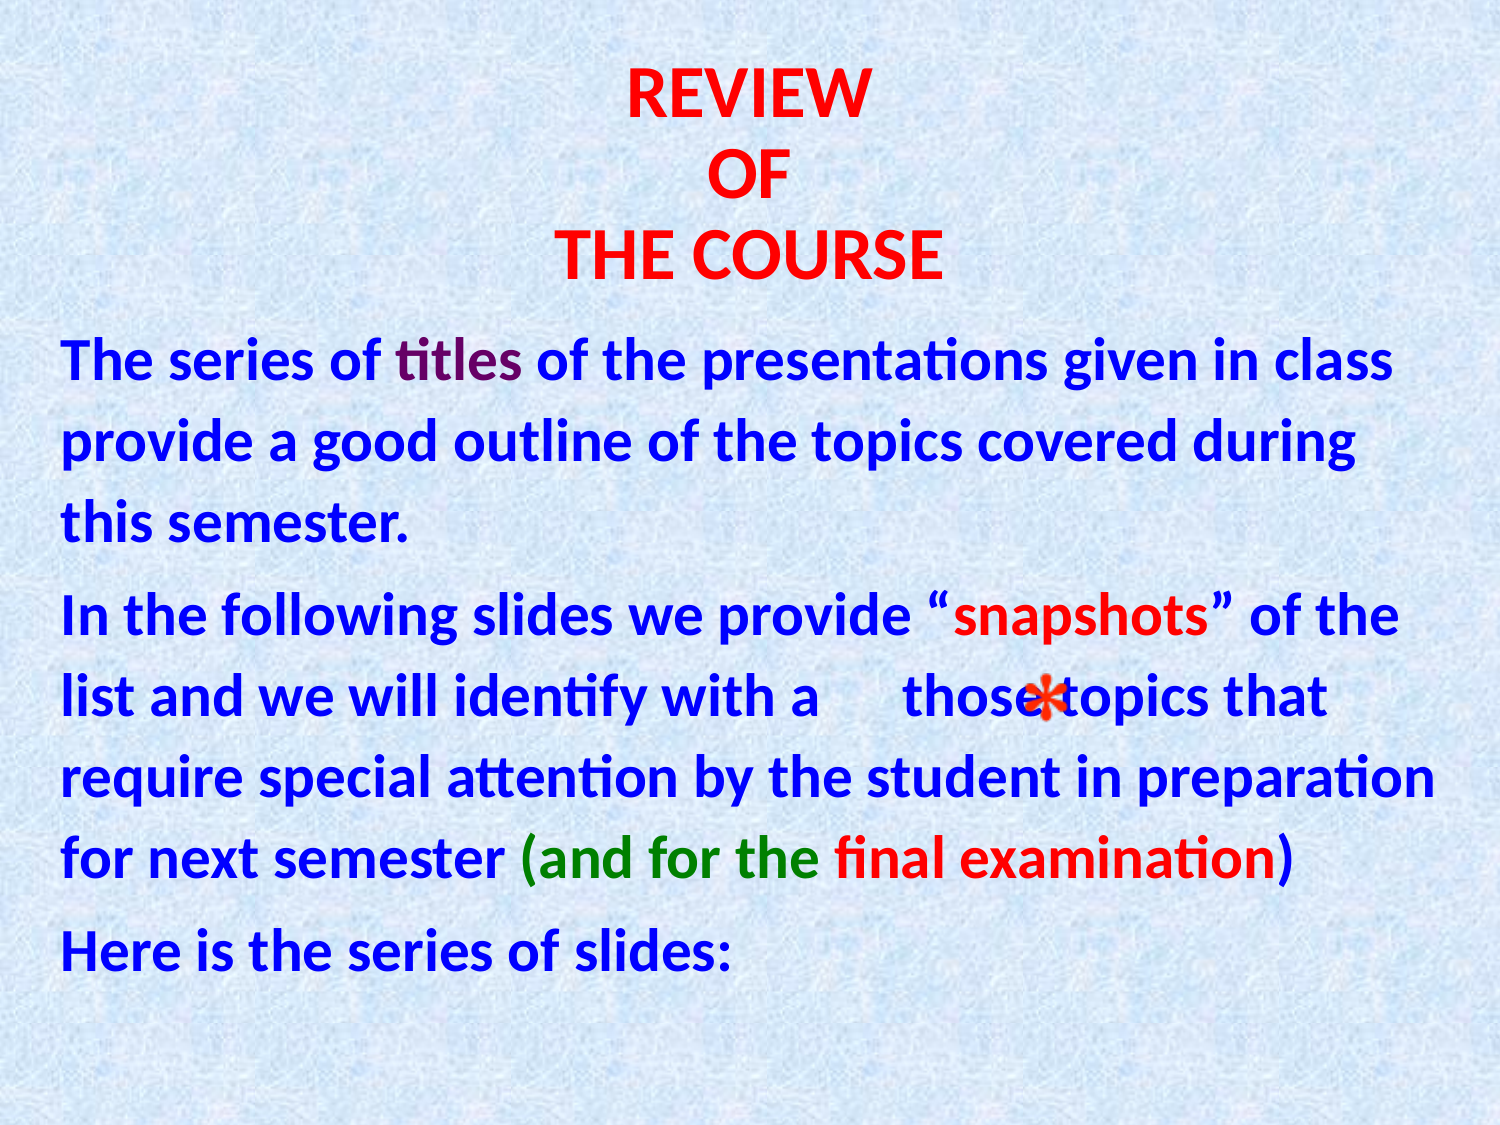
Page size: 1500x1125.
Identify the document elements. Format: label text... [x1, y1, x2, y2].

picture [0, 0, 1500, 1125]
title REVIEW OF THE COURSE [75, 45, 1425, 304]
list The series of titles of the presentations given in class provide a good outline of the topics covered during this semester. In the following slides we provide “snapshots” of the list and we will identify with a those topics that require special attention by the student in preparation for next semester (and for the final examination) Here is the series of slides: [45, 304, 1471, 1075]
